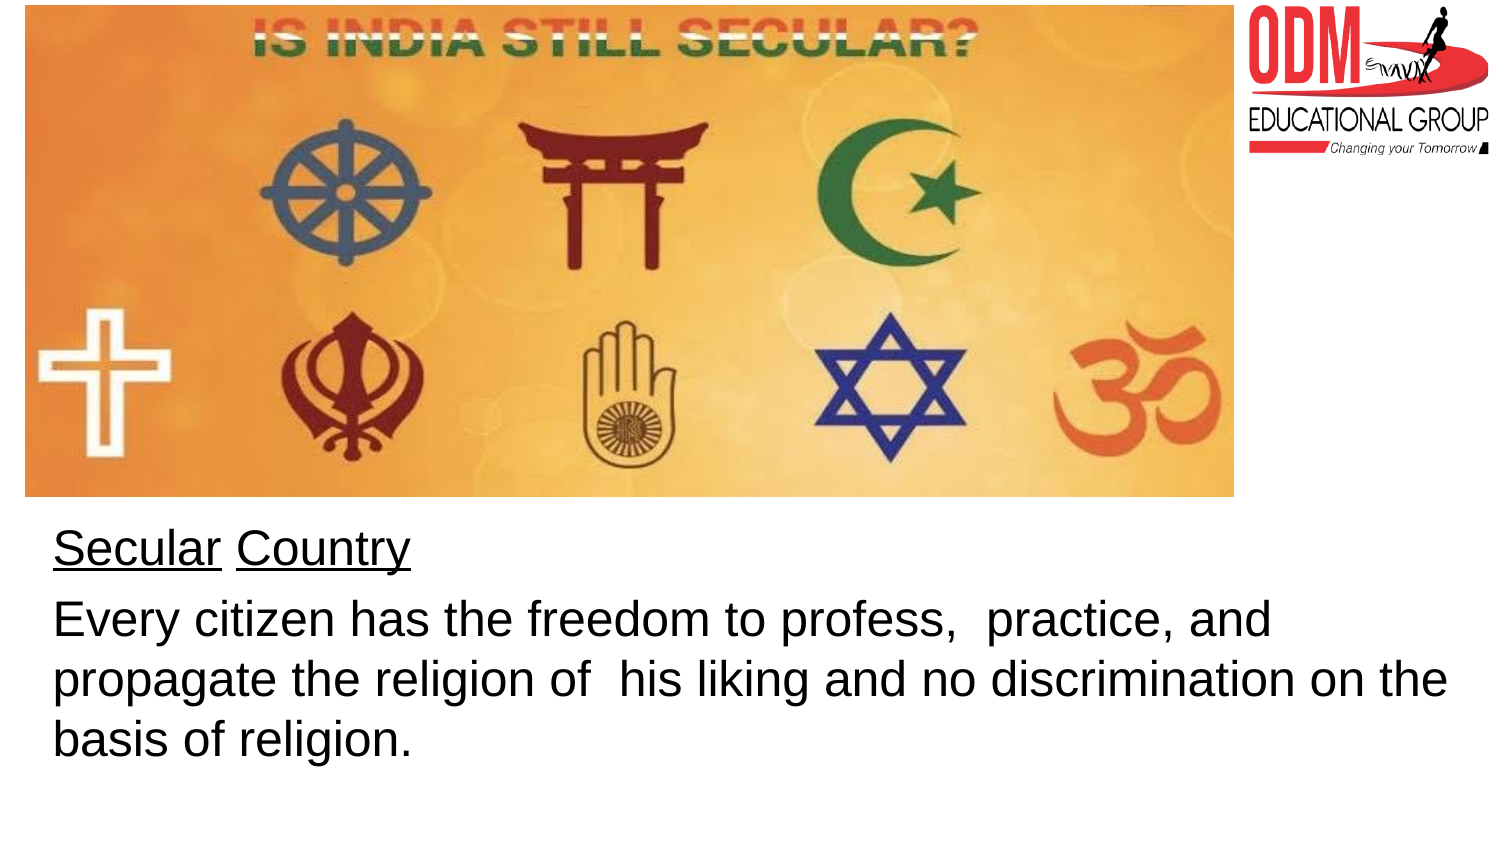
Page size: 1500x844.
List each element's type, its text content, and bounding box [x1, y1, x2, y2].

text_box Secular Country [50, 513, 566, 576]
picture [25, 4, 1234, 498]
text_box [1249, 5, 1489, 155]
text_box Every citizen has the freedom to profess, practice, and propagate the religion of his liking and no discrimination on the basis of religion. [50, 584, 1489, 767]
